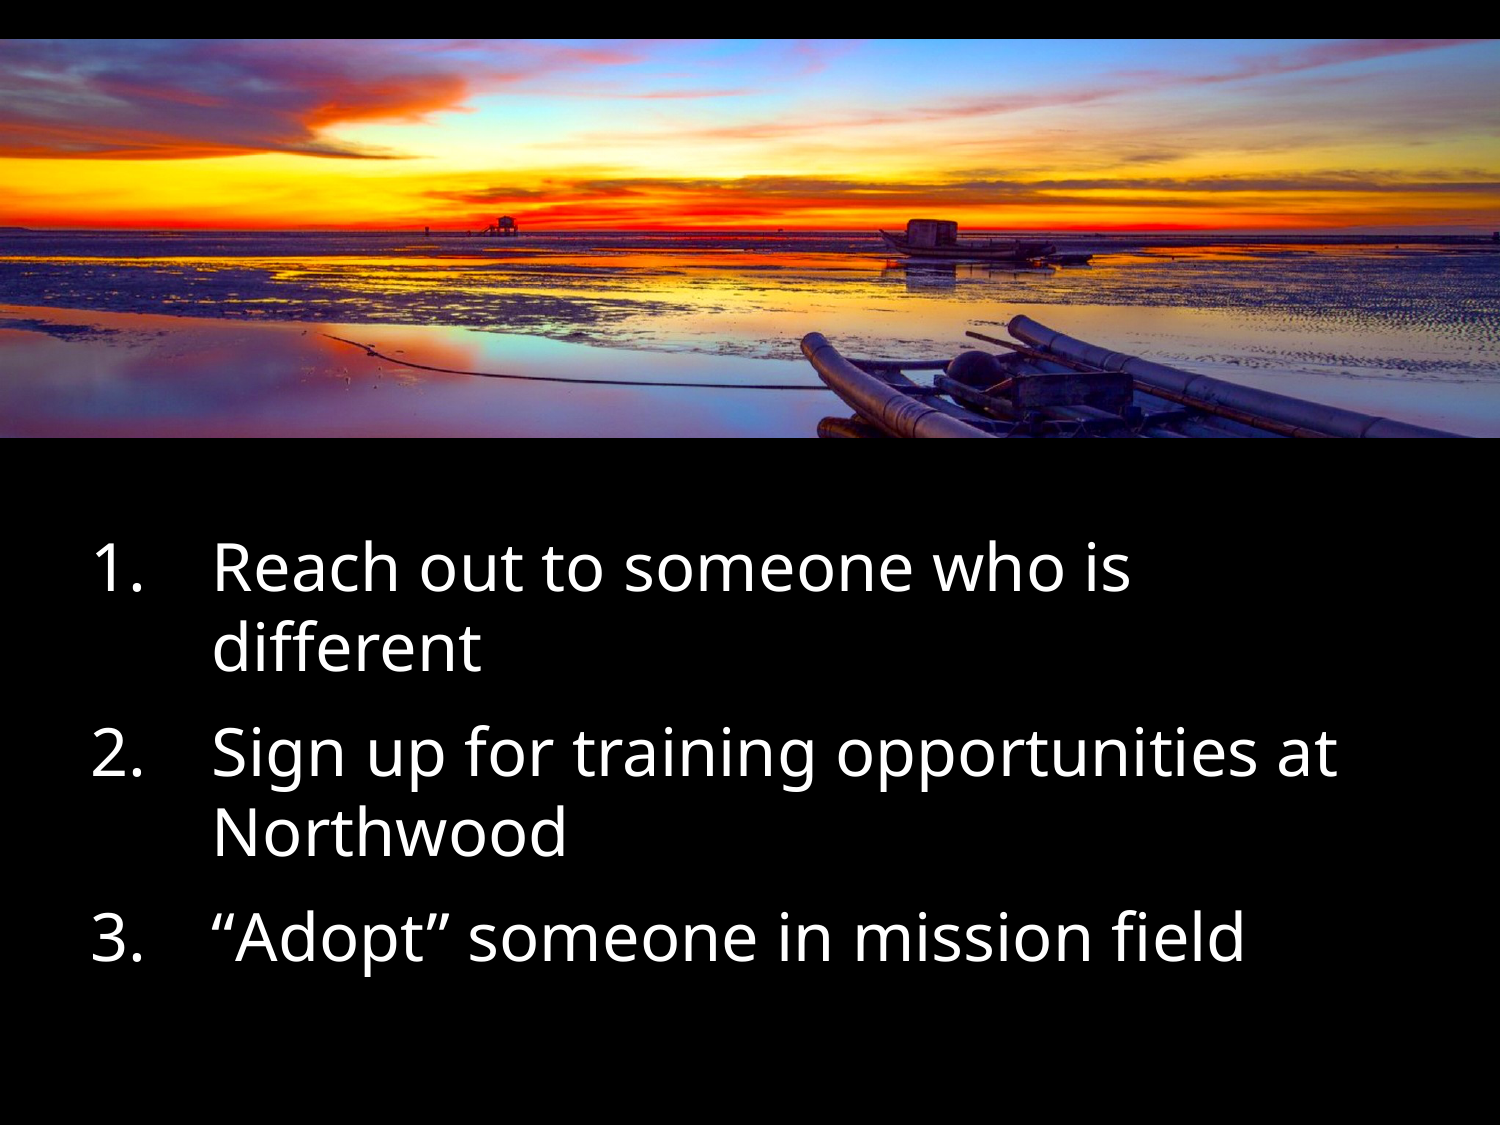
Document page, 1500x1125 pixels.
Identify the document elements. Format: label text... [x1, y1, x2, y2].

list Reach out to someone who is different Sign up for training opportunities at Northwood “Adopt” someone in mission field [75, 516, 1425, 1052]
picture [0, 39, 1500, 438]
